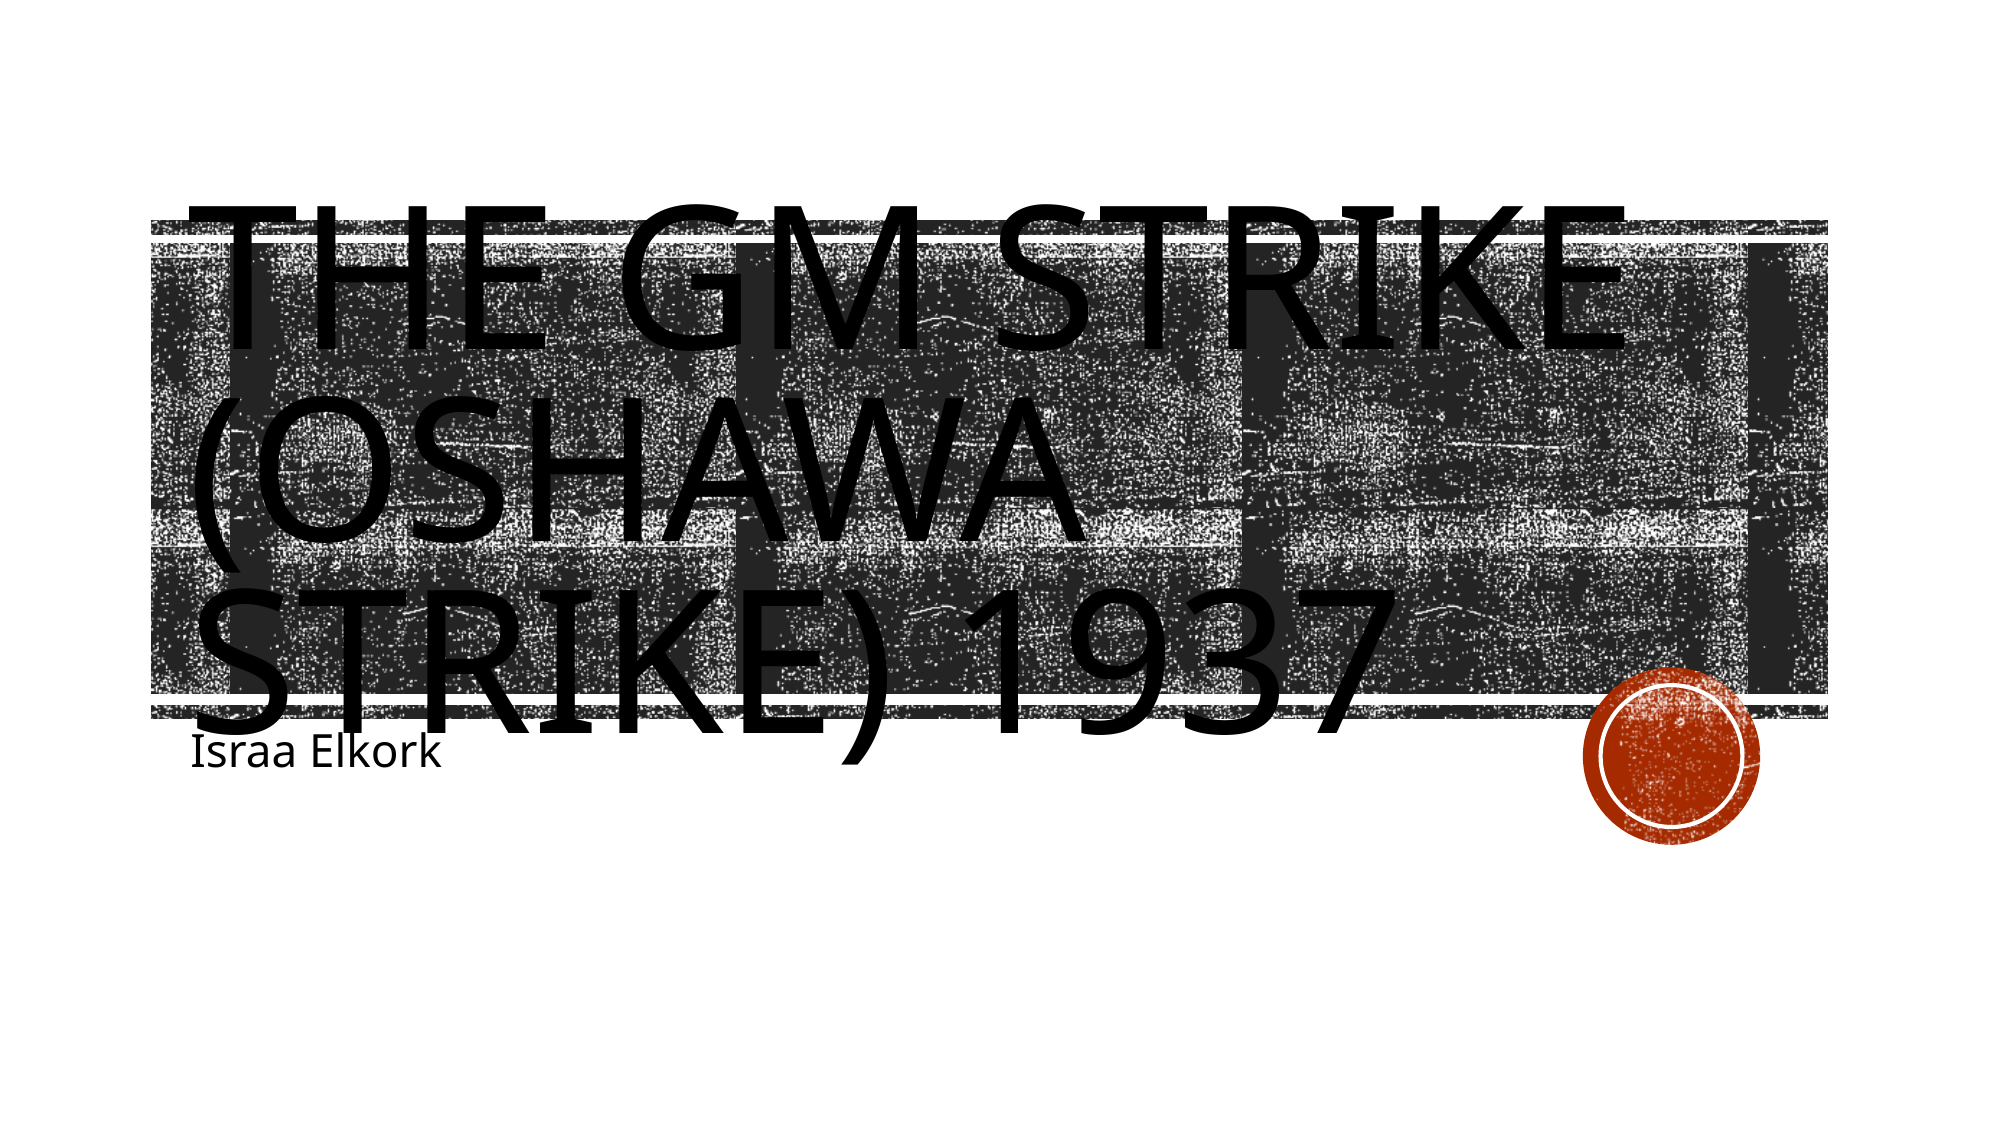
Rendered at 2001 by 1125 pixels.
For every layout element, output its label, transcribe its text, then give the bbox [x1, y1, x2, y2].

title The GM Strike (Oshawa Strike) 1937 [172, 234, 1808, 733]
subtitle Israa Elkork [175, 720, 1470, 896]
